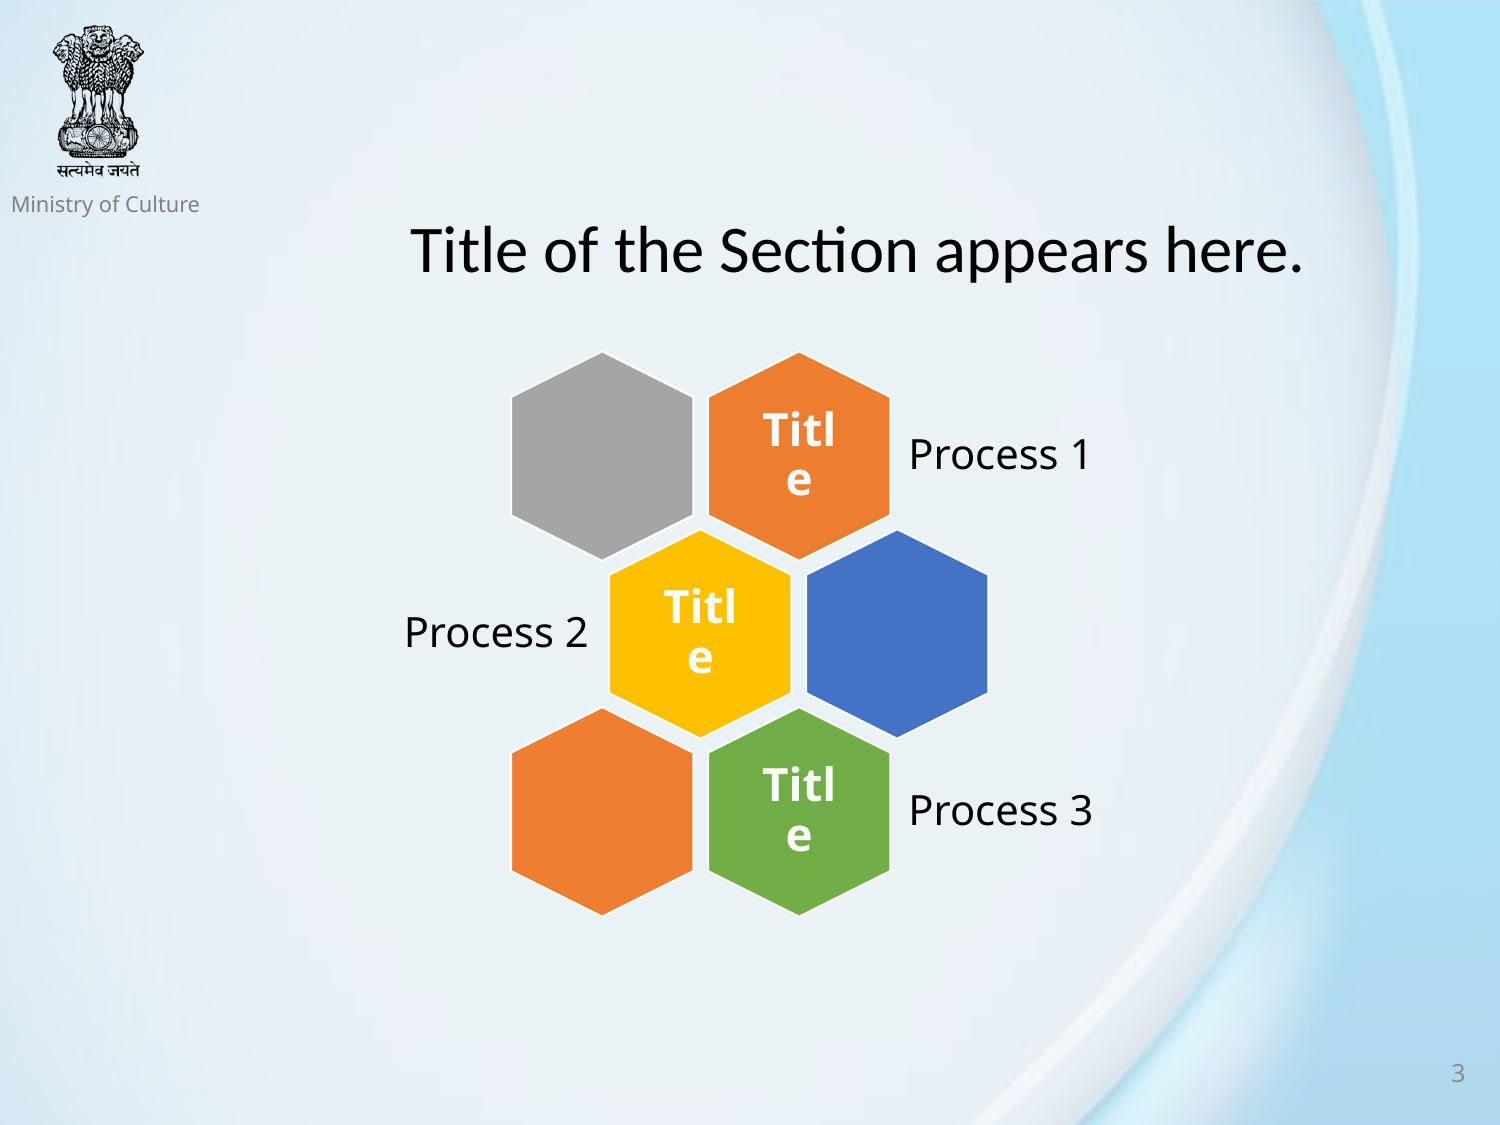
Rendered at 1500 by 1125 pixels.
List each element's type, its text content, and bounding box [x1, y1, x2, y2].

text_box Title of the Section appears here. [395, 207, 1365, 327]
slide_number 3 [1142, 1044, 1481, 1105]
picture [51, 23, 144, 179]
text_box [311, 351, 1193, 917]
